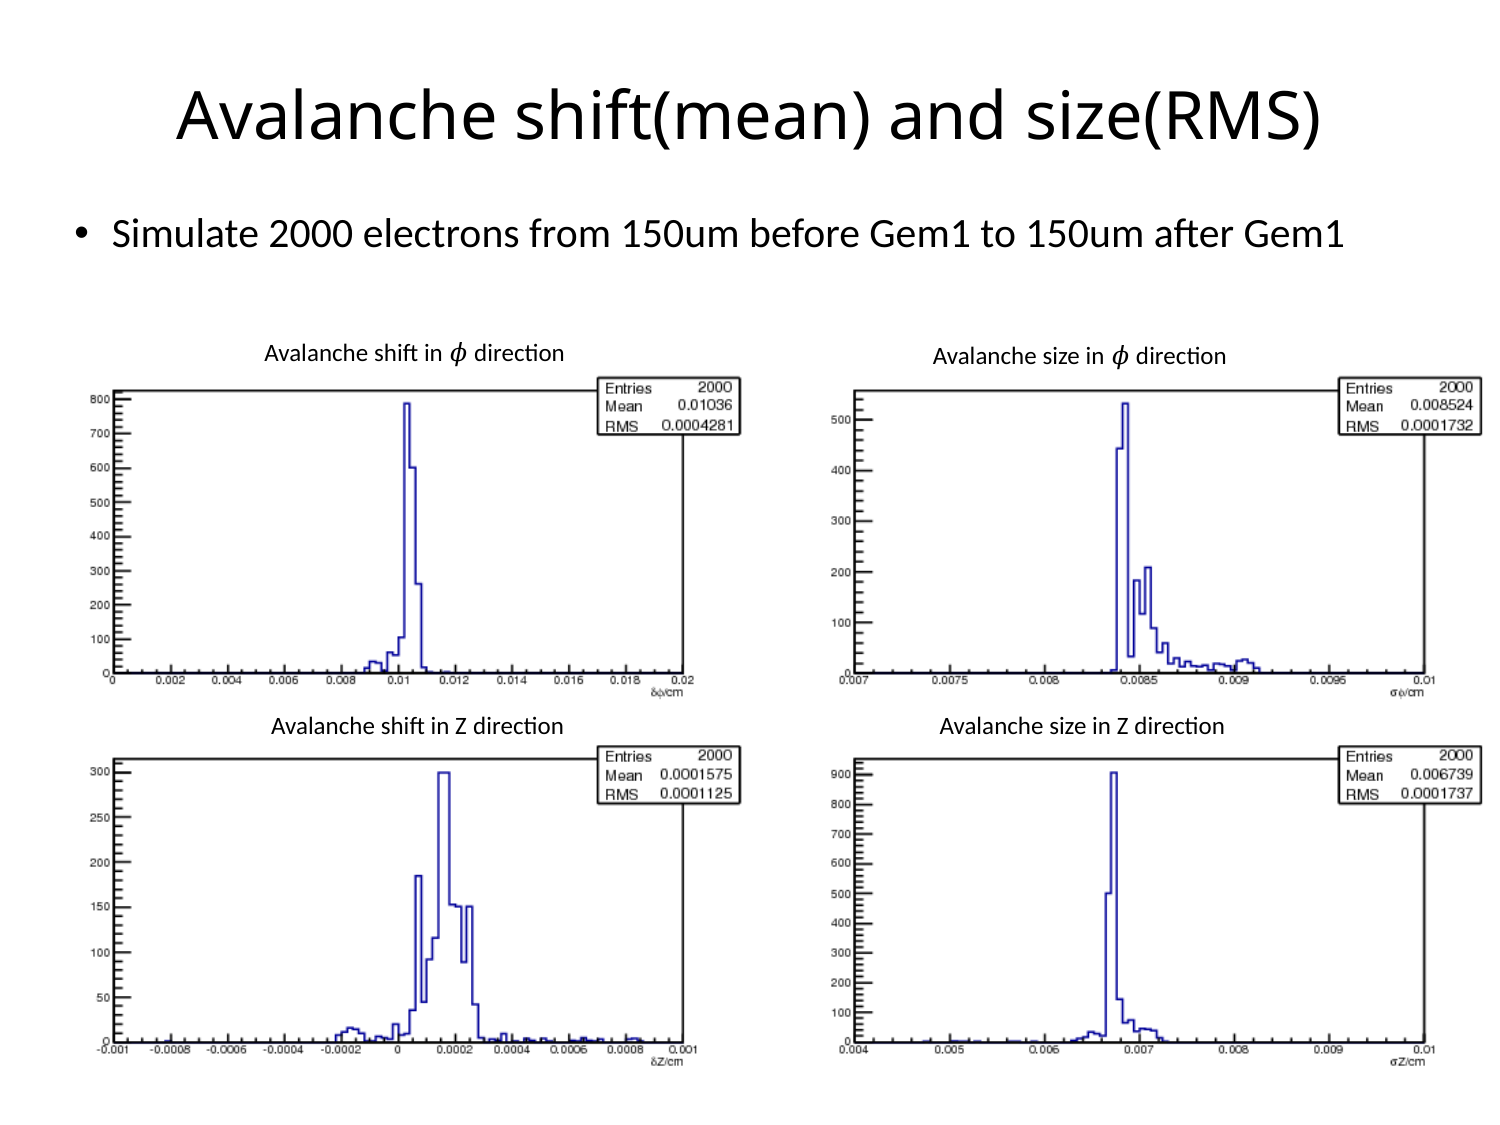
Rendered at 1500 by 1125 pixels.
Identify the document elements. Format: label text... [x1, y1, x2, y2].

text_box Avalanche size in 𝜙 direction [918, 331, 1242, 374]
list Simulate 2000 electrons from 150um before Gem1 to 150um after Gem1 [59, 204, 1450, 1101]
title Avalanche shift(mean) and size(RMS) [103, 50, 1397, 185]
picture [82, 374, 1500, 1073]
text_box Avalanche shift in 𝜙 direction [249, 328, 581, 374]
